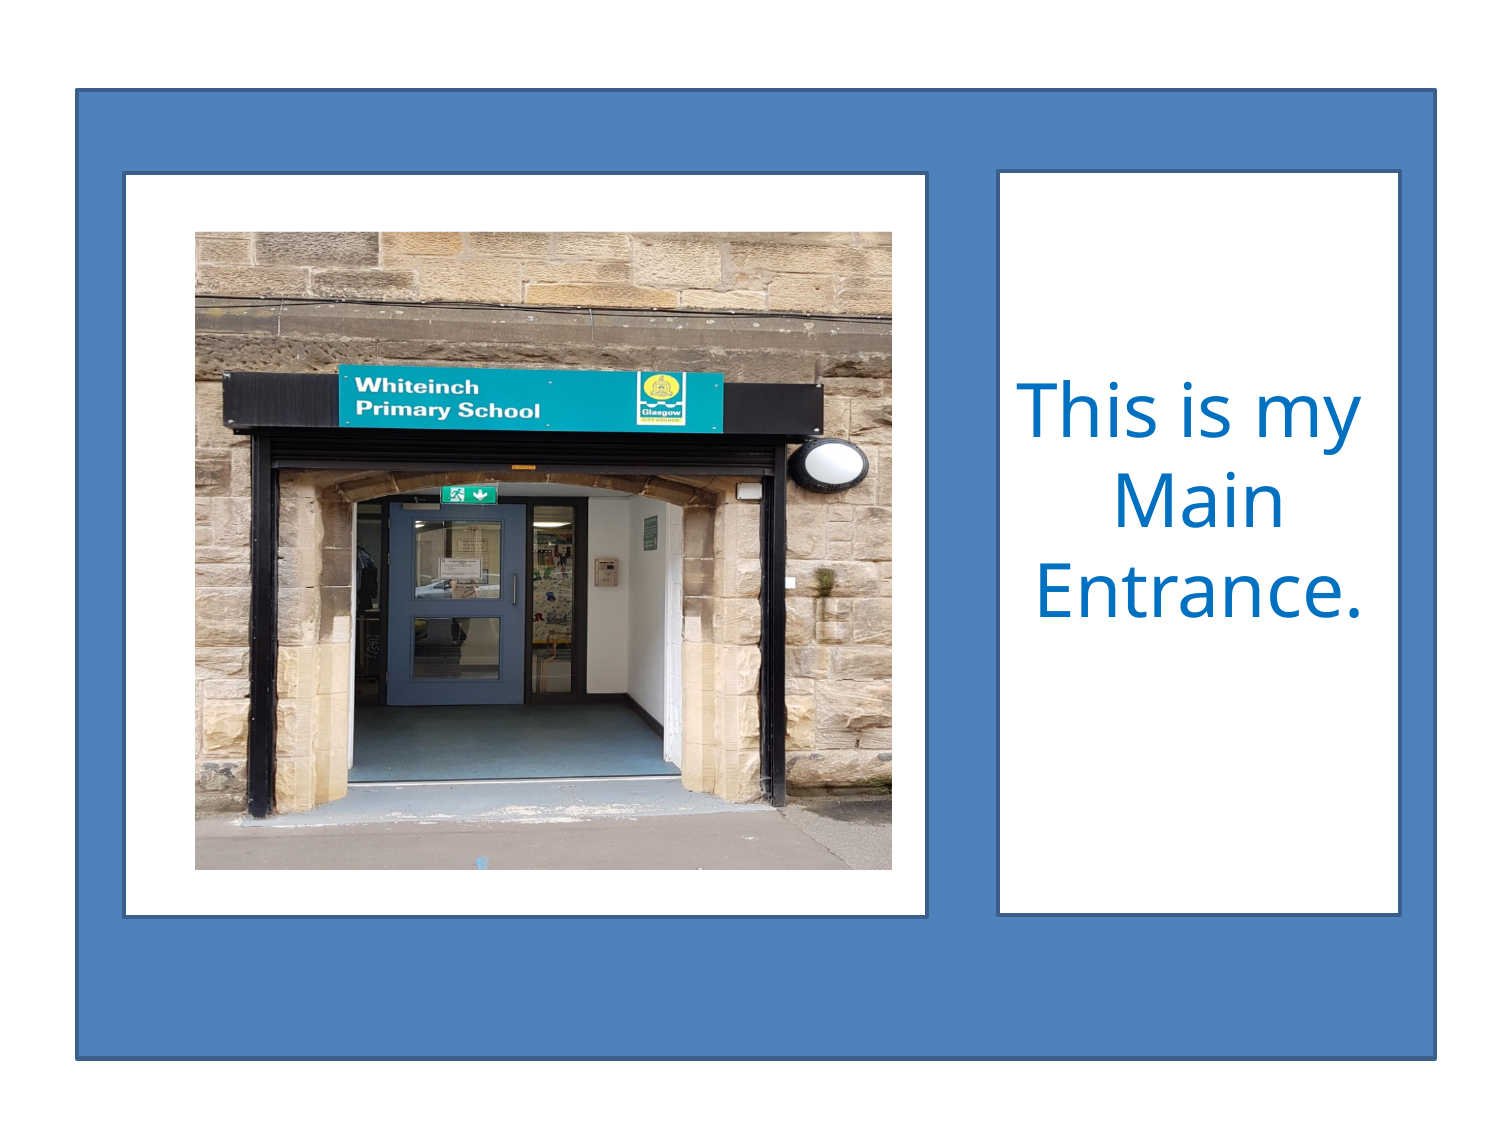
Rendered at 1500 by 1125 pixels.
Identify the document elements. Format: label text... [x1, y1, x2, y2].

text_box [75, 88, 1437, 1061]
text_box This is my Main Entrance. [996, 169, 1402, 917]
picture [195, 201, 892, 900]
text_box [122, 171, 929, 919]
